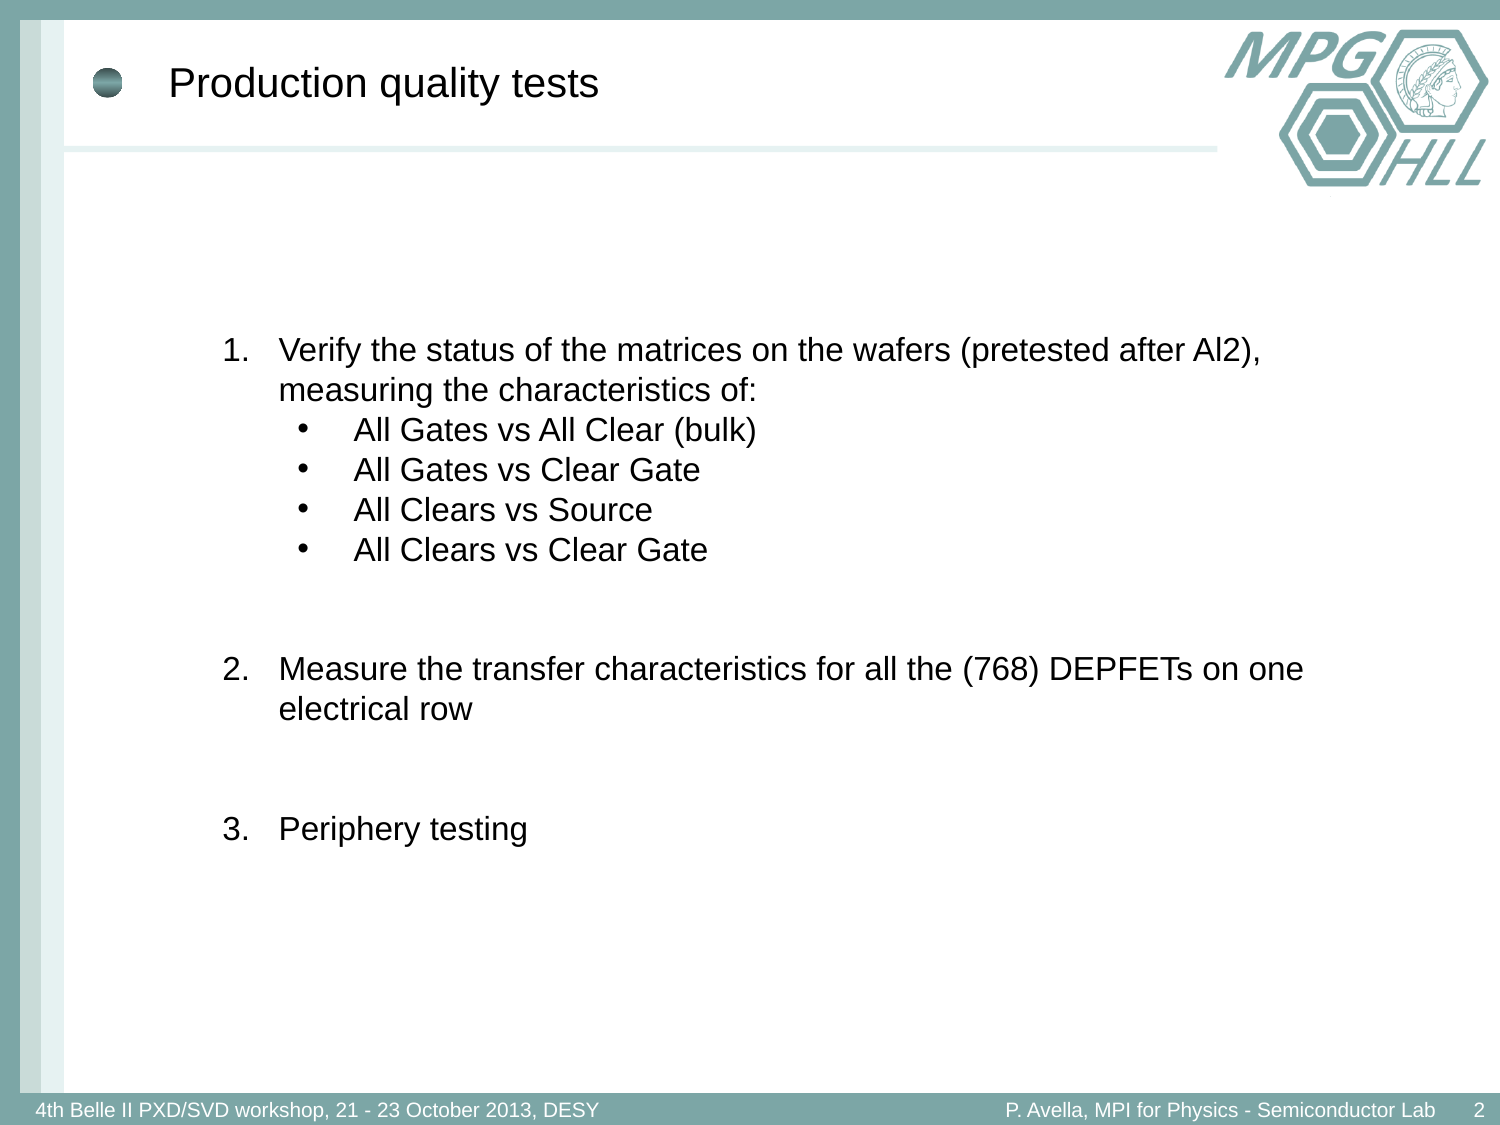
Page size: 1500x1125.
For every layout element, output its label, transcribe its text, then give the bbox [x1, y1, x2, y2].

footer P. Avella, MPI for Physics - Semiconductor Lab [598, 1093, 1349, 1125]
text_box Verify the status of the matrices on the wafers (pretested after Al2), measuring the characteristics of: All Gates vs All Clear (bulk) All Gates vs Clear Gate All Clears vs Source All Clears vs Clear Gate Measure the transfer characteristics for all the (768) DEPFETs on one electrical row Periphery testing [207, 320, 1342, 855]
slide_number 2 [1349, 1088, 1500, 1125]
title Production quality tests [63, 31, 1213, 131]
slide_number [35, 1093, 598, 1125]
picture [1218, 23, 1500, 201]
